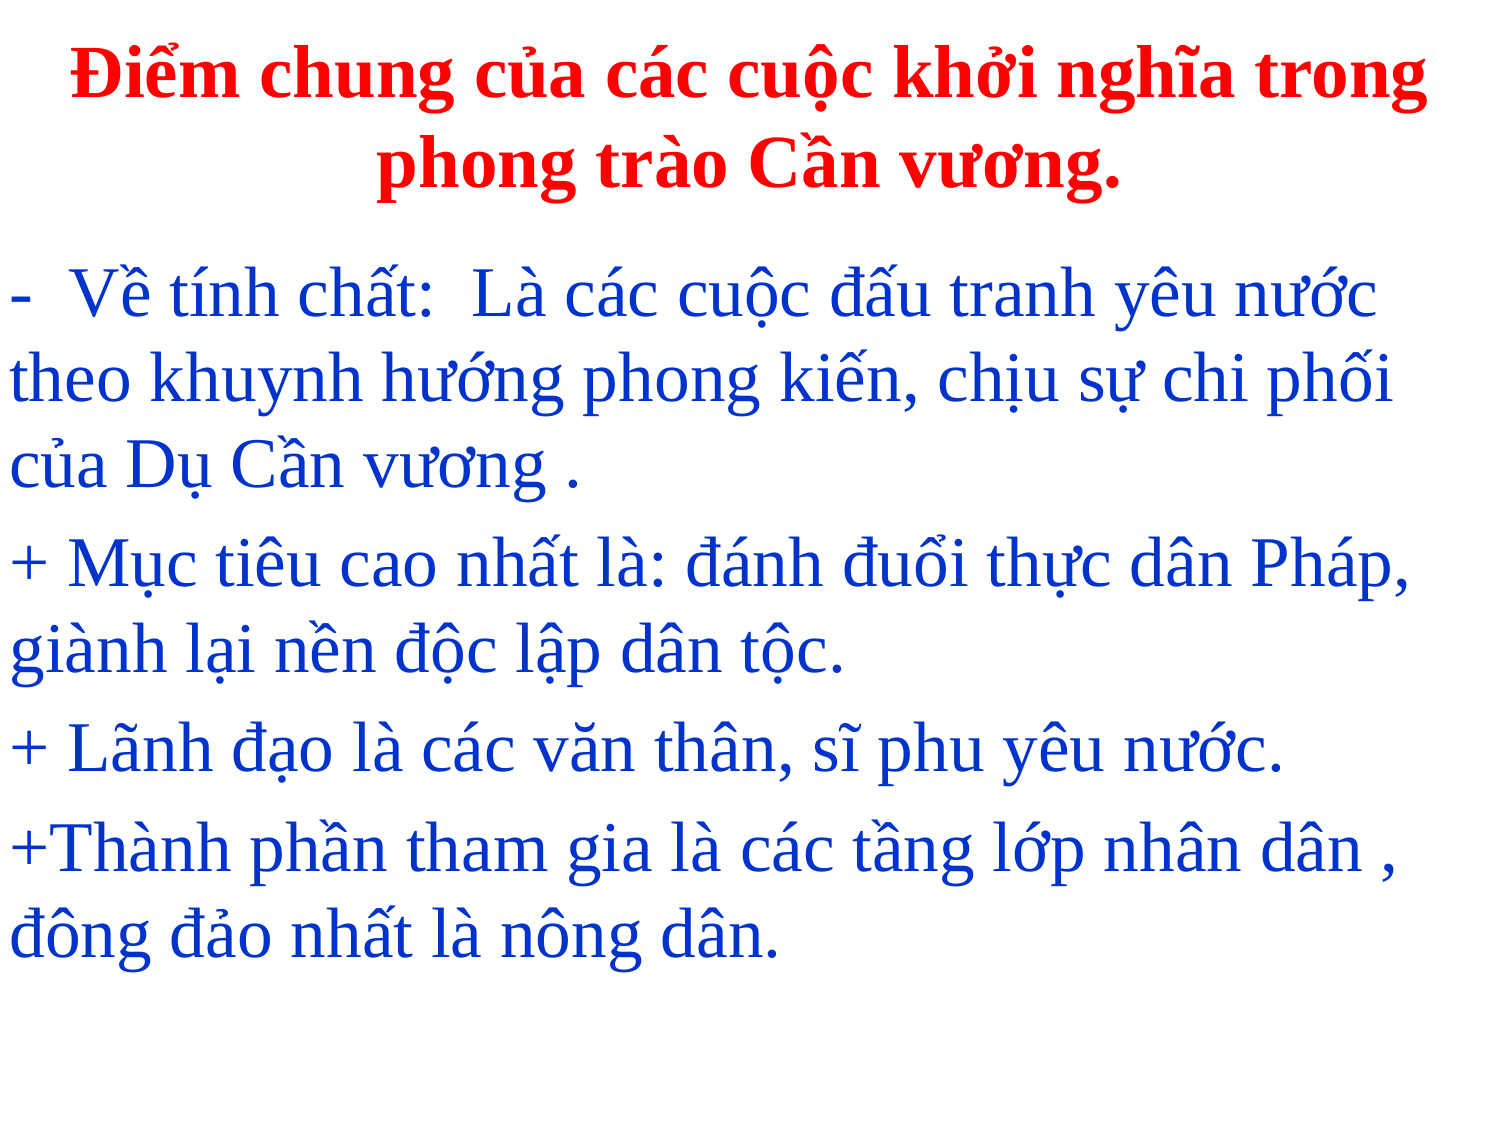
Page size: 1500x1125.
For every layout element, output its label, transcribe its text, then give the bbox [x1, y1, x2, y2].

list - Về tính chất: Là các cuộc đấu tranh yêu nước theo khuynh hướng phong kiến, chịu sự chi phối của Dụ Cần vương . + Mục tiêu cao nhất là: đánh đuổi thực dân Pháp, giành lại nền độc lập dân tộc. + Lãnh đạo là các văn thân, sĩ phu yêu nước. +Thành phần tham gia là các tầng lớp nhân dân , đông đảo nhất là nông dân. [0, 237, 1500, 1063]
title - Điểm chung của các cuộc khởi nghĩa trong phong trào Cần vương. [0, 12, 1499, 213]
